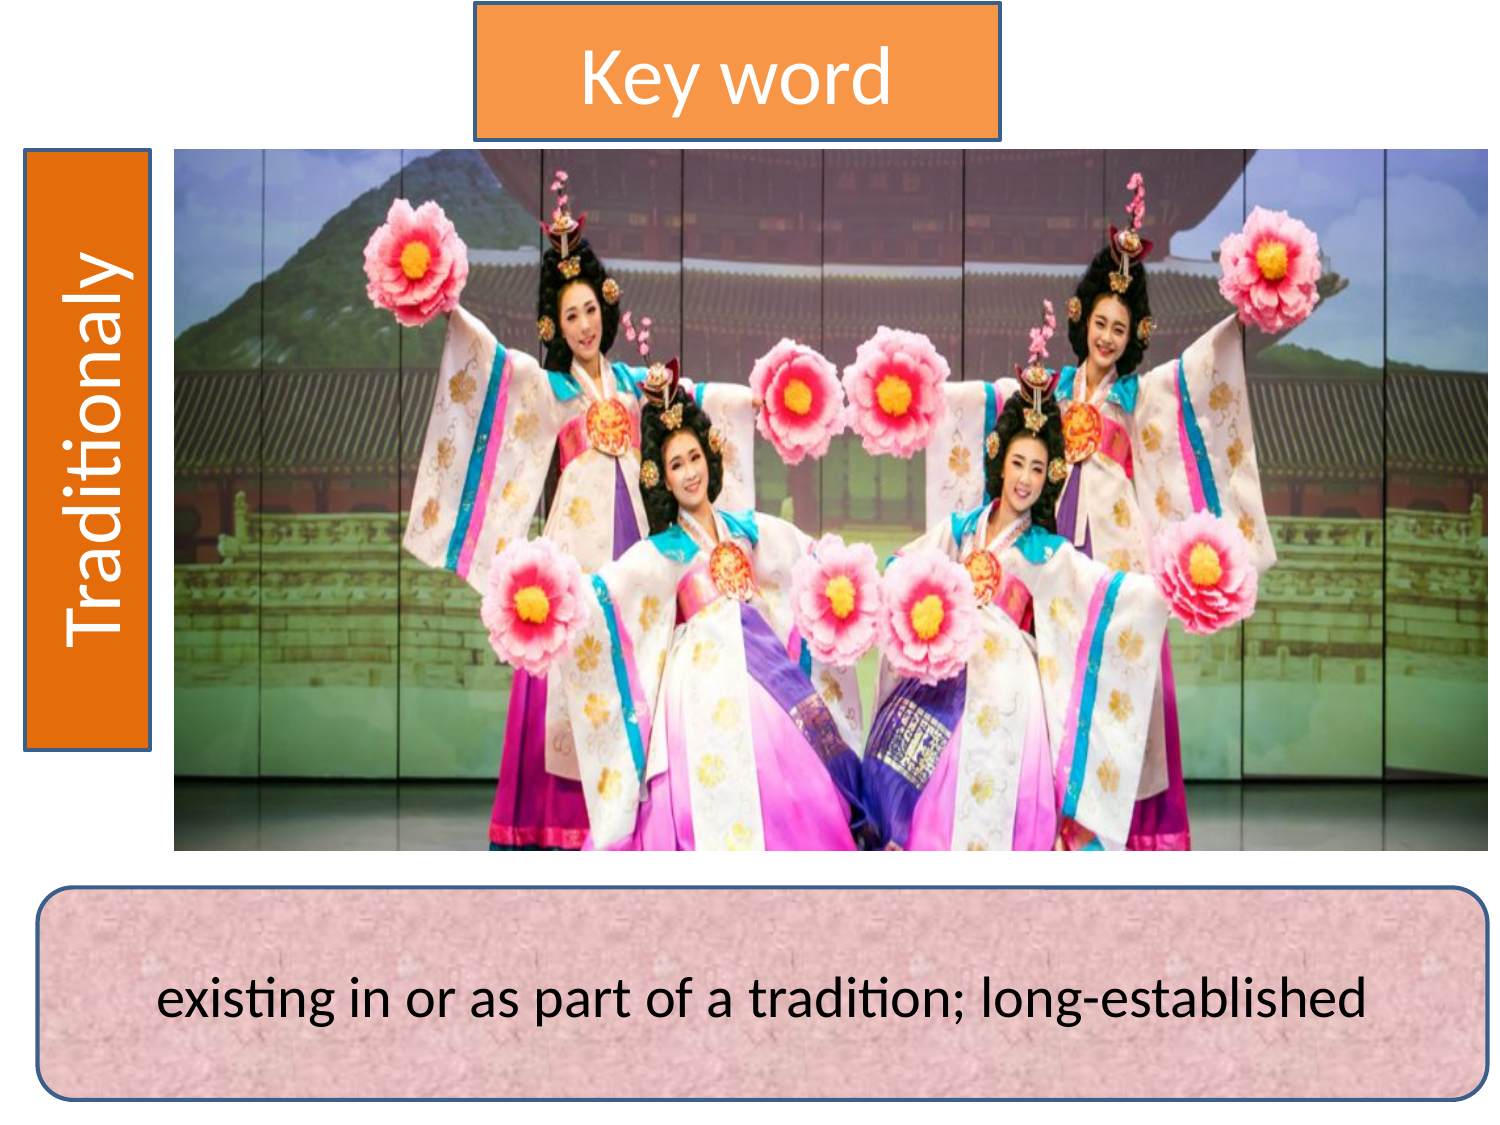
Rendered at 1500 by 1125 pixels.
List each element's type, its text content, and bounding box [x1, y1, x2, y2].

text_box Traditionaly [23, 148, 152, 752]
text_box Key word [473, 1, 1002, 142]
text_box existing in or as part of a tradition; long-established [35, 885, 1490, 1102]
picture [174, 149, 1488, 852]
